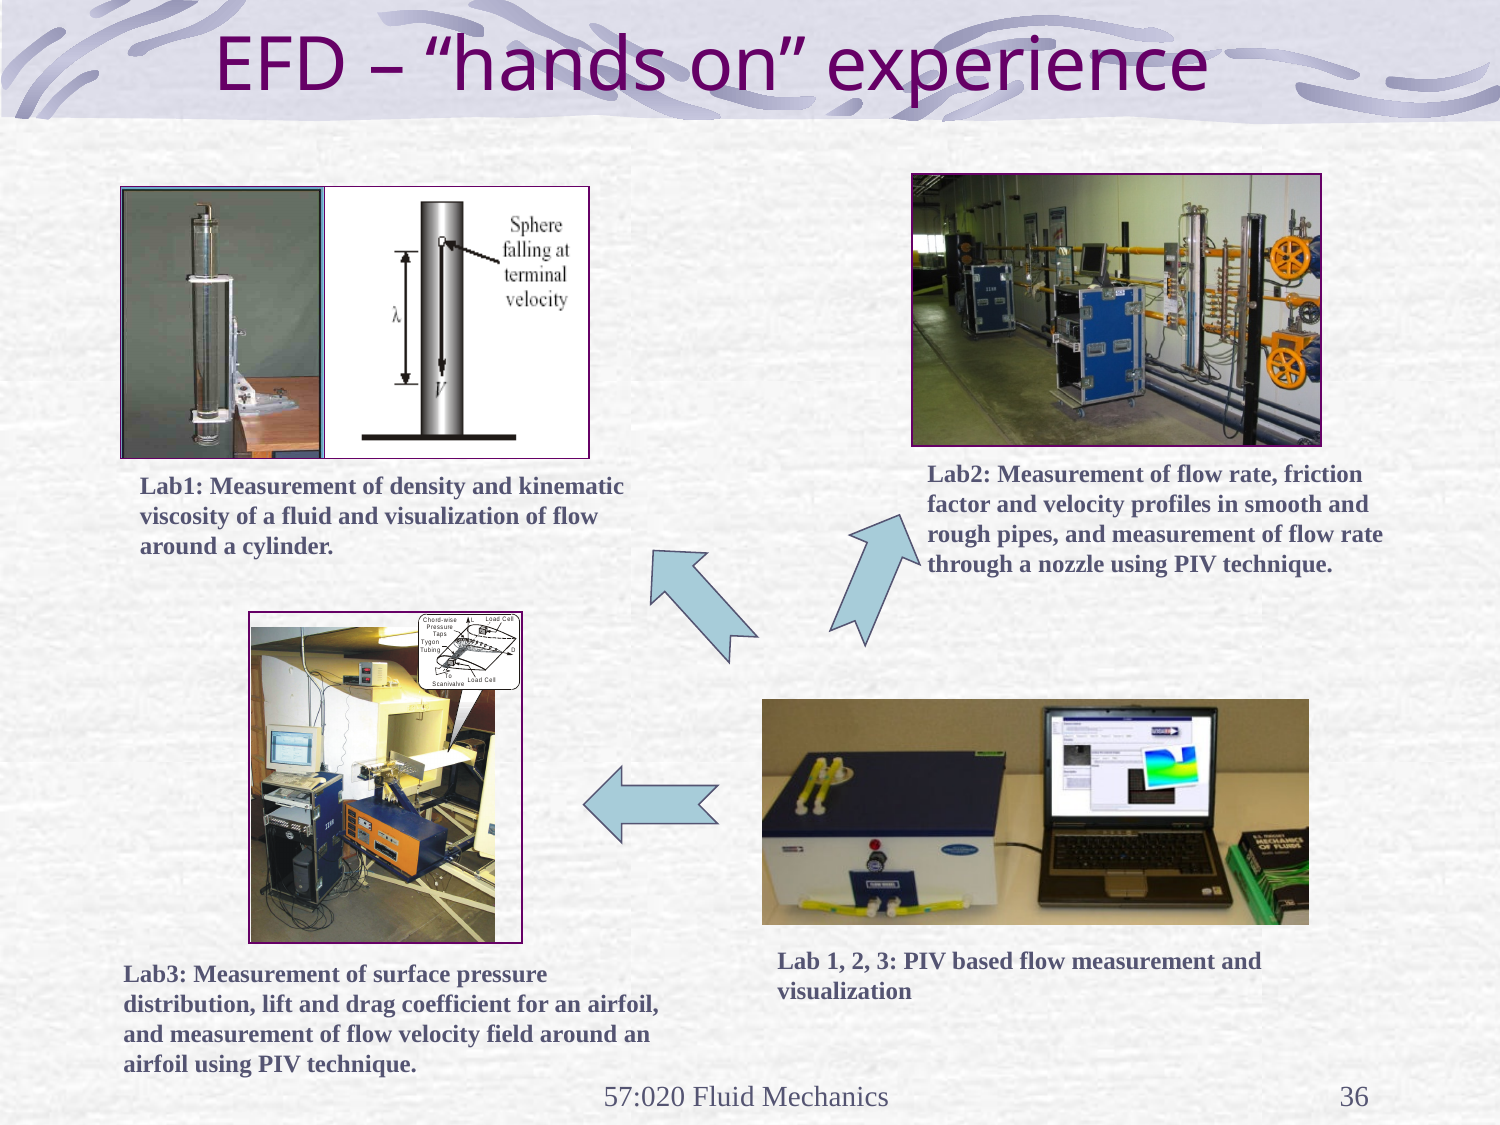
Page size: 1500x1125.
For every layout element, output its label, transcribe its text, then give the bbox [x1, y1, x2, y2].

text_box [830, 514, 920, 646]
picture [0, 0, 1500, 1125]
slide_number 36 [1071, 1044, 1385, 1120]
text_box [120, 187, 589, 458]
text_box Lab3: Measurement of surface pressure distribution, lift and drag coefficient for an airfoil, and measurement of flow velocity field around an airfoil using PIV technique. [108, 949, 696, 1085]
text_box EFD – “hands on” experience [74, 0, 1350, 113]
text_box [583, 766, 718, 843]
text_box Lab1: Measurement of density and kinematic viscosity of a fluid and visualization of flow around a cylinder. [125, 462, 666, 568]
text_box [650, 550, 758, 663]
text_box Lab2: Measurement of flow rate, friction factor and velocity profiles in smooth and rough pipes, and measurement of flow rate through a nozzle using PIV technique. [912, 449, 1400, 585]
footer 57:020 Fluid Mechanics [508, 1044, 985, 1120]
text_box Lab 1, 2, 3: PIV based flow measurement and visualization [762, 937, 1350, 1013]
